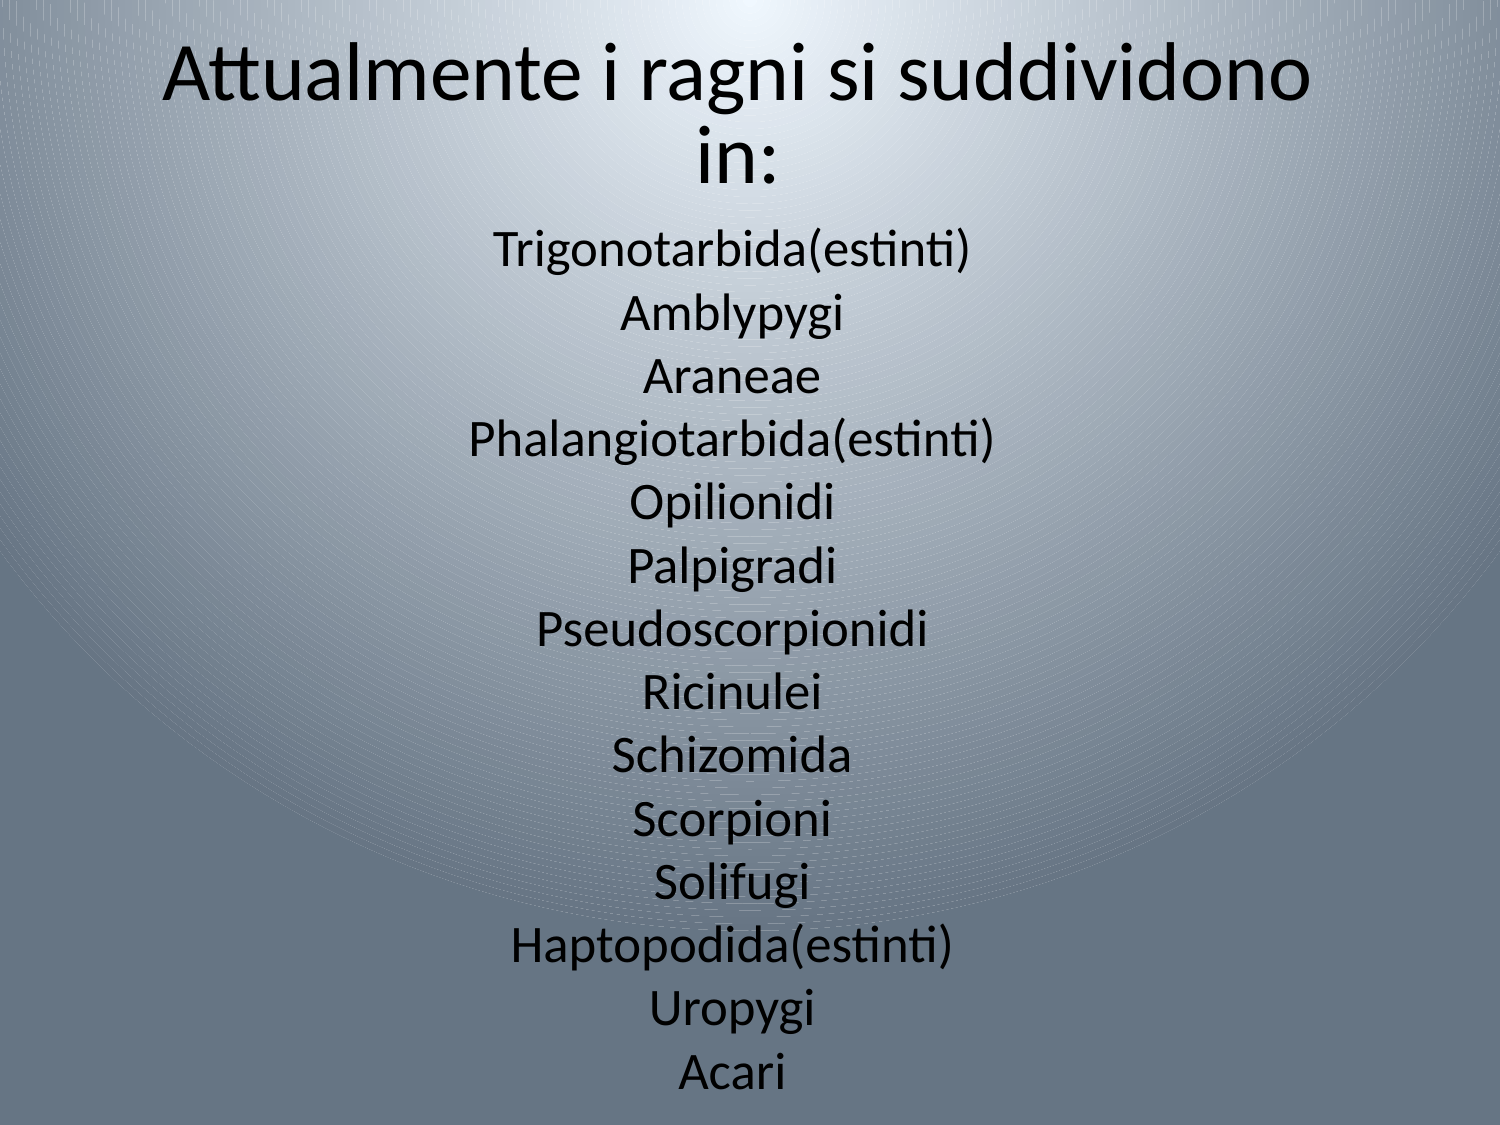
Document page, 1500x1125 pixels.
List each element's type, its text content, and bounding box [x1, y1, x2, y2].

title Attualmente i ragni si suddividono in: [100, 0, 1376, 242]
subtitle Trigonotarbida(estinti) Amblypygi Araneae Phalangiotarbida(estinti) Opilionidi Palpigradi Pseudoscorpionidi Ricinulei Schizomida Scorpioni Solifugi Haptopodida(estinti) Uropygi Acari [112, 219, 1353, 1125]
